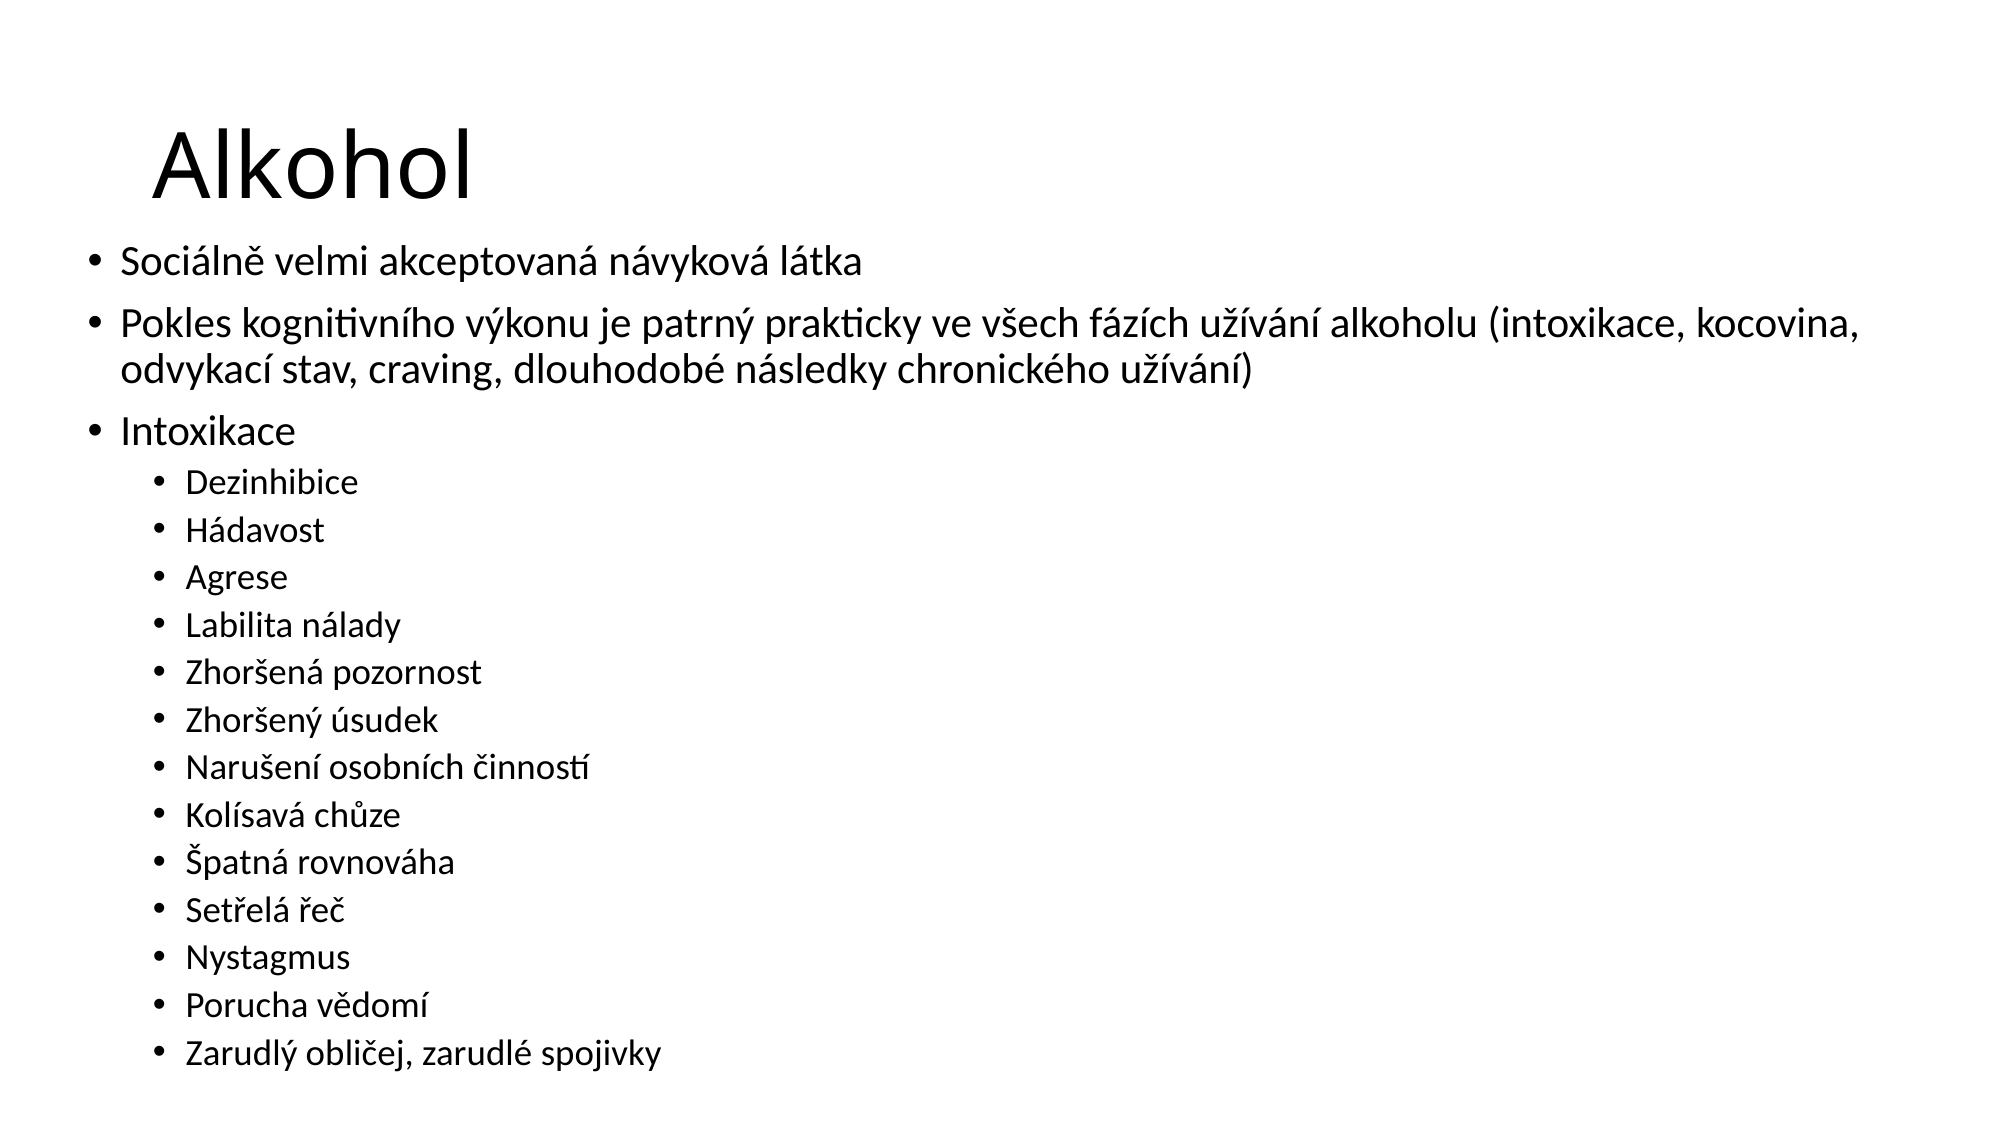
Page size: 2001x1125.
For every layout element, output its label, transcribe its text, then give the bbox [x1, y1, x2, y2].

list Sociálně velmi akceptovaná návyková látka Pokles kognitivního výkonu je patrný prakticky ve všech fázích užívání alkoholu (intoxikace, kocovina, odvykací stav, craving, dlouhodobé následky chronického užívání) Intoxikace Dezinhibice Hádavost Agrese Labilita nálady Zhoršená pozornost Zhoršený úsudek Narušení osobních činností Kolísavá chůze Špatná rovnováha Setřelá řeč Nystagmus Porucha vědomí Zarudlý obličej, zarudlé spojivky [72, 230, 1955, 1082]
title Alkohol [137, 59, 1863, 230]
